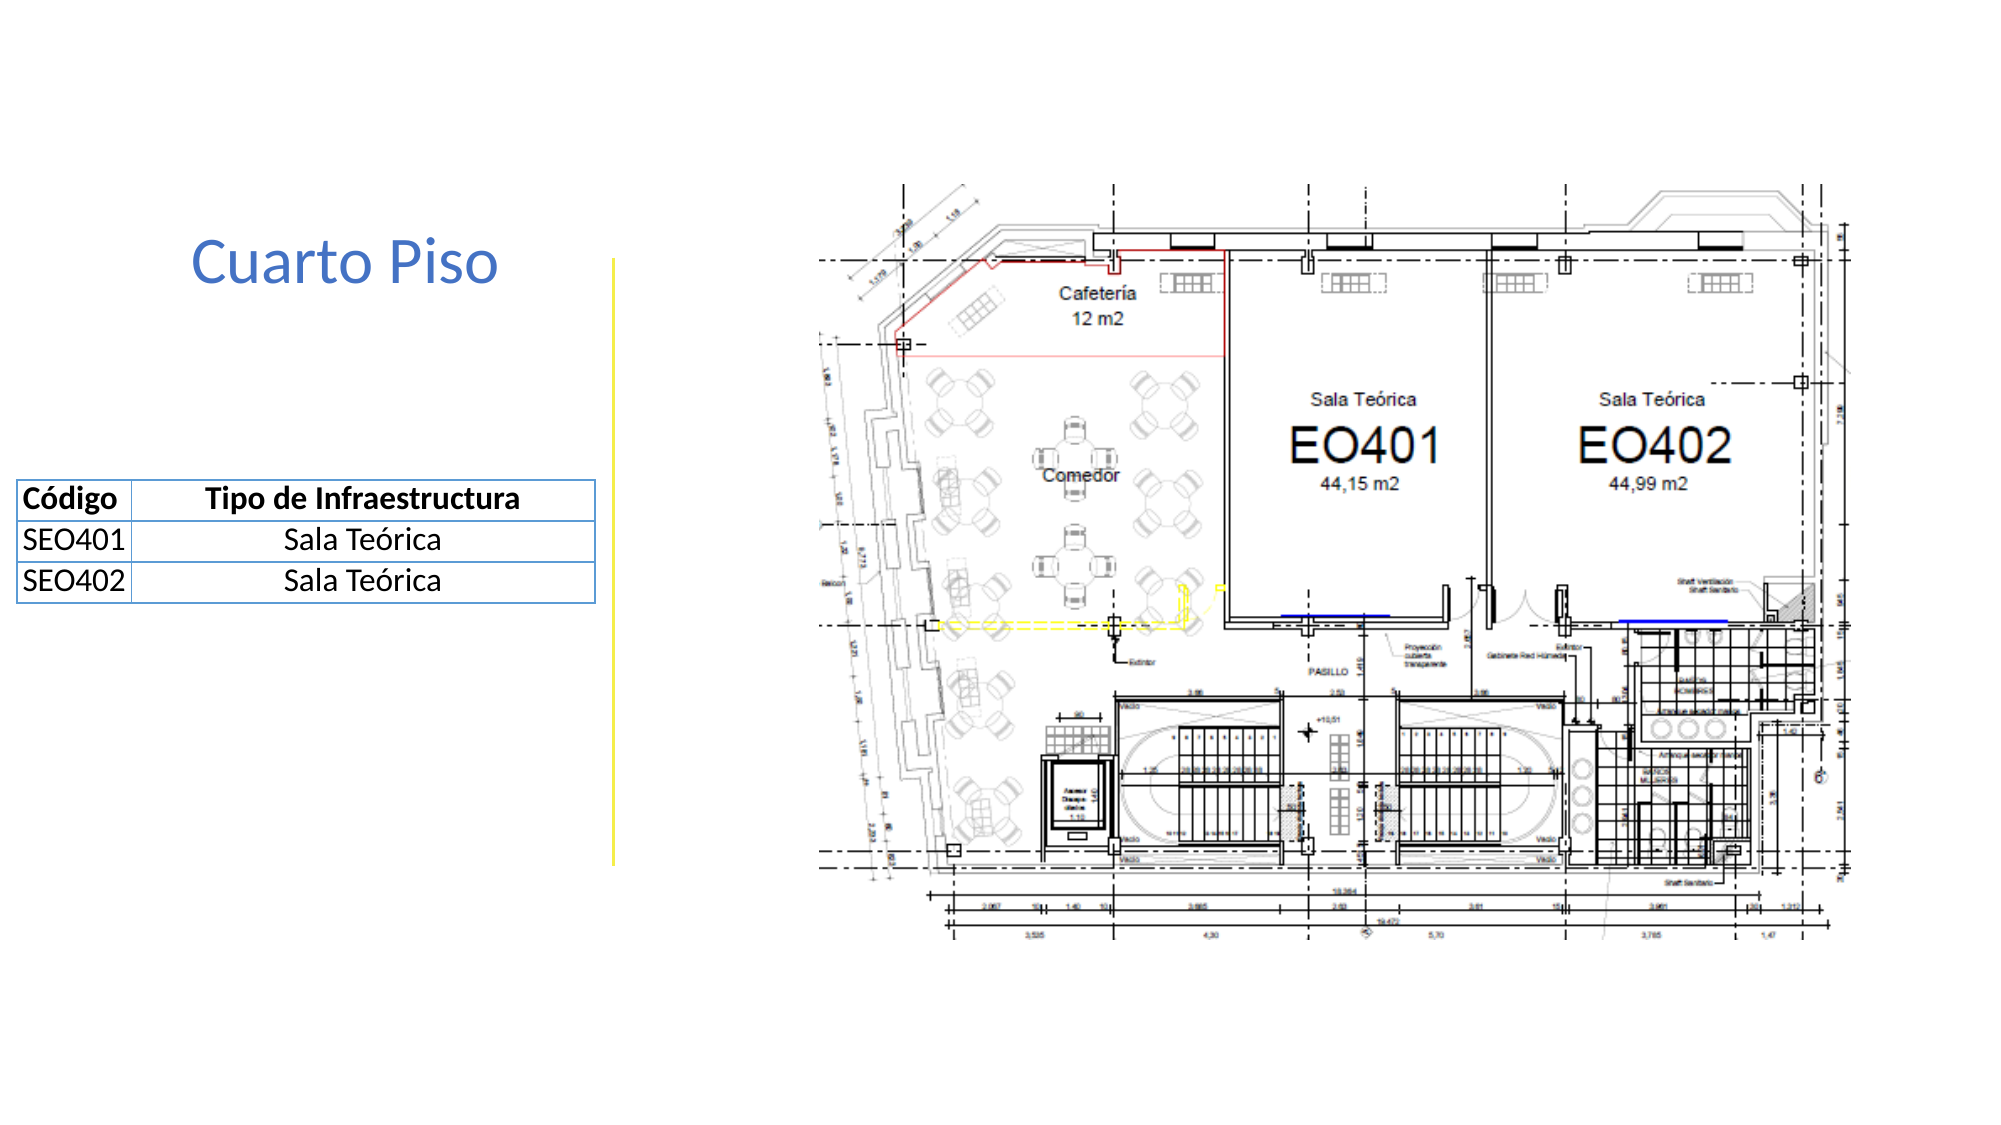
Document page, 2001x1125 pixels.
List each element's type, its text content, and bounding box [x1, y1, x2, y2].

table_cell SEO401 [18, 522, 131, 561]
picture [819, 184, 1851, 940]
table_header Código [18, 481, 131, 520]
text_box Cuarto Piso [176, 209, 614, 305]
table_header Tipo de Infraestructura [132, 481, 594, 520]
table_cell Sala Teórica [132, 563, 594, 602]
table_cell Sala Teórica [132, 522, 594, 561]
table_cell SEO402 [18, 563, 131, 602]
